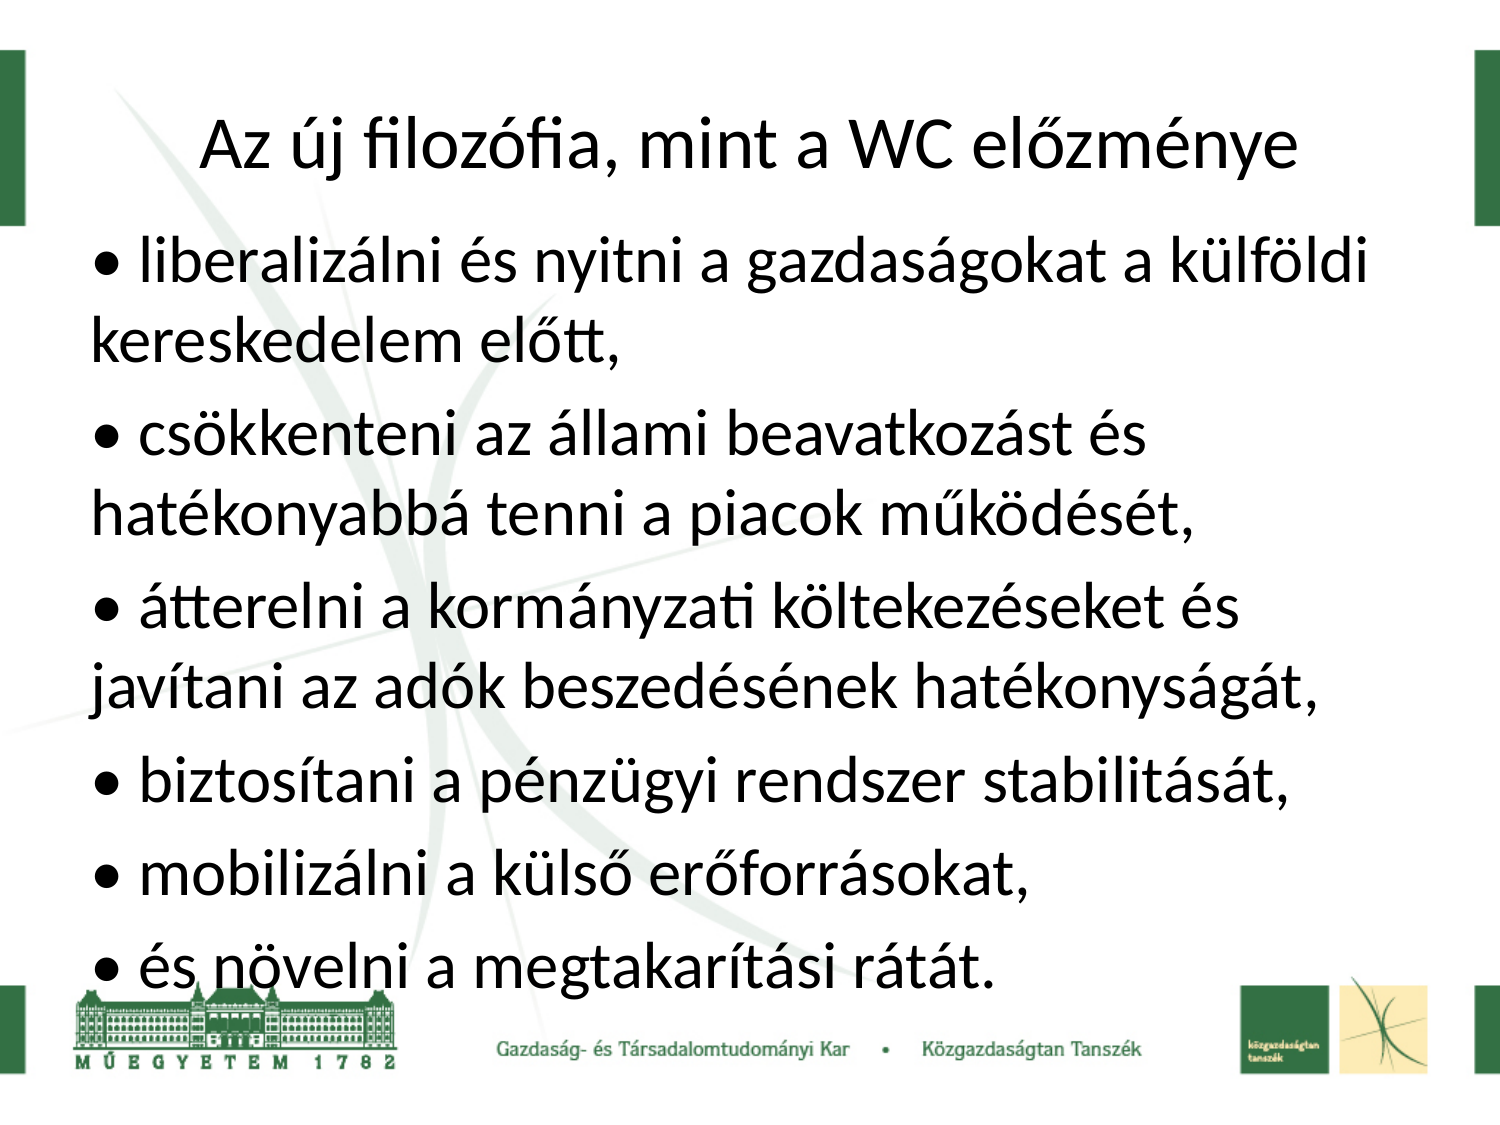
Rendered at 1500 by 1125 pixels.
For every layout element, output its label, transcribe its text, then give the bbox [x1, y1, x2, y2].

picture [0, 0, 1500, 1125]
list • liberalizálni és nyitni a gazdaságokat a külföldi kereskedelem előtt, • csökkenteni az állami beavatkozást és hatékonyabbá tenni a piacok működését, • átterelni a kormányzati költekezéseket és javítani az adók beszedésének hatékonyságát, • biztosítani a pénzügyi rendszer stabilitását, • mobilizálni a külső erőforrásokat, • és növelni a megtakarítási rátát. [74, 207, 1426, 1006]
title Az új filozófia, mint a WC előzménye [74, 44, 1426, 207]
